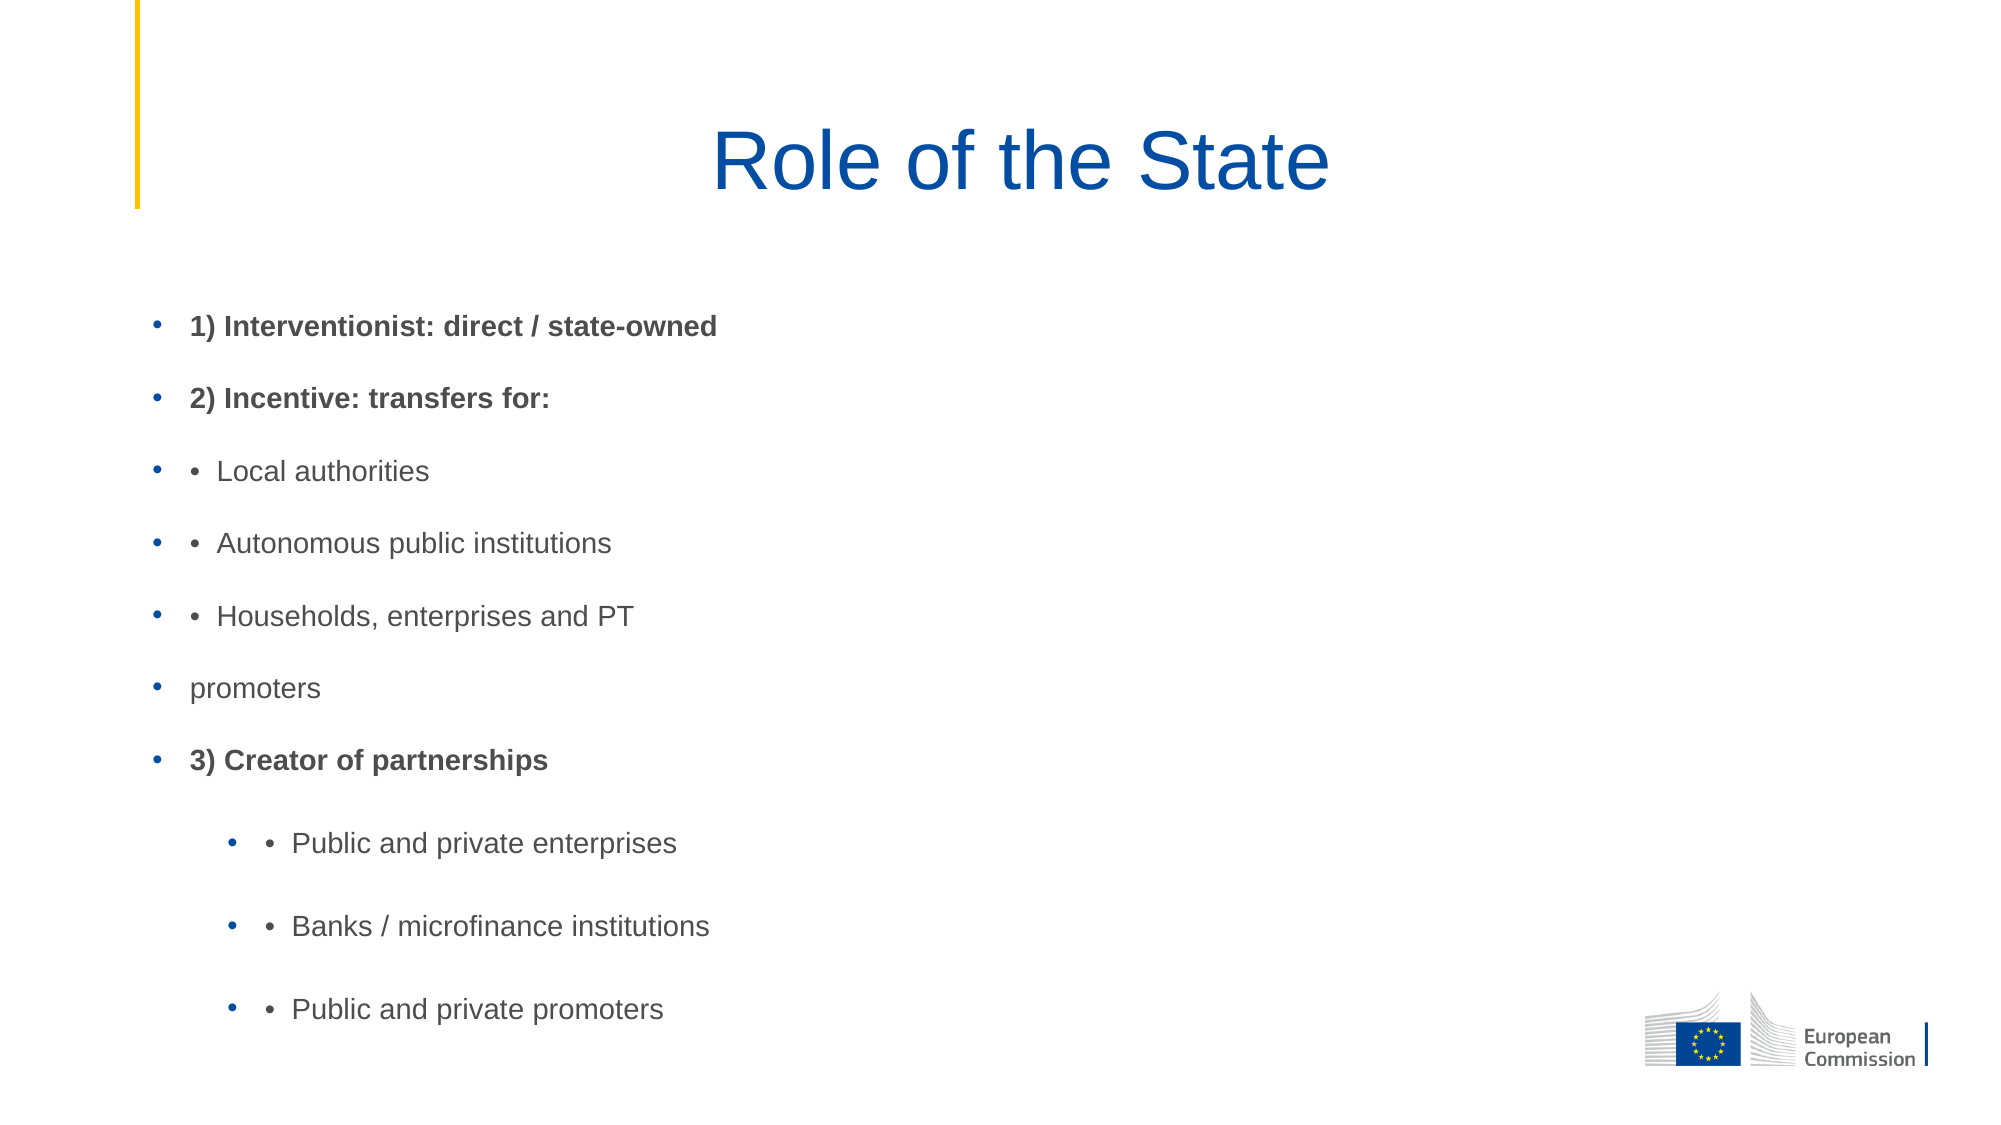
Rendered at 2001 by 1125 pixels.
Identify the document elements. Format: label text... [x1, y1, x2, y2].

title Role of the State [159, 79, 1885, 208]
picture [1645, 991, 1928, 1066]
list 1) Interventionist: direct / state-owned 2) Incentive: transfers for: • Local authorities • Autonomous public institutions • Households, enterprises and PT promoters 3) Creator of partnerships • Public and private enterprises • Banks / microfinance institutions • Public and private promoters [137, 299, 1927, 937]
